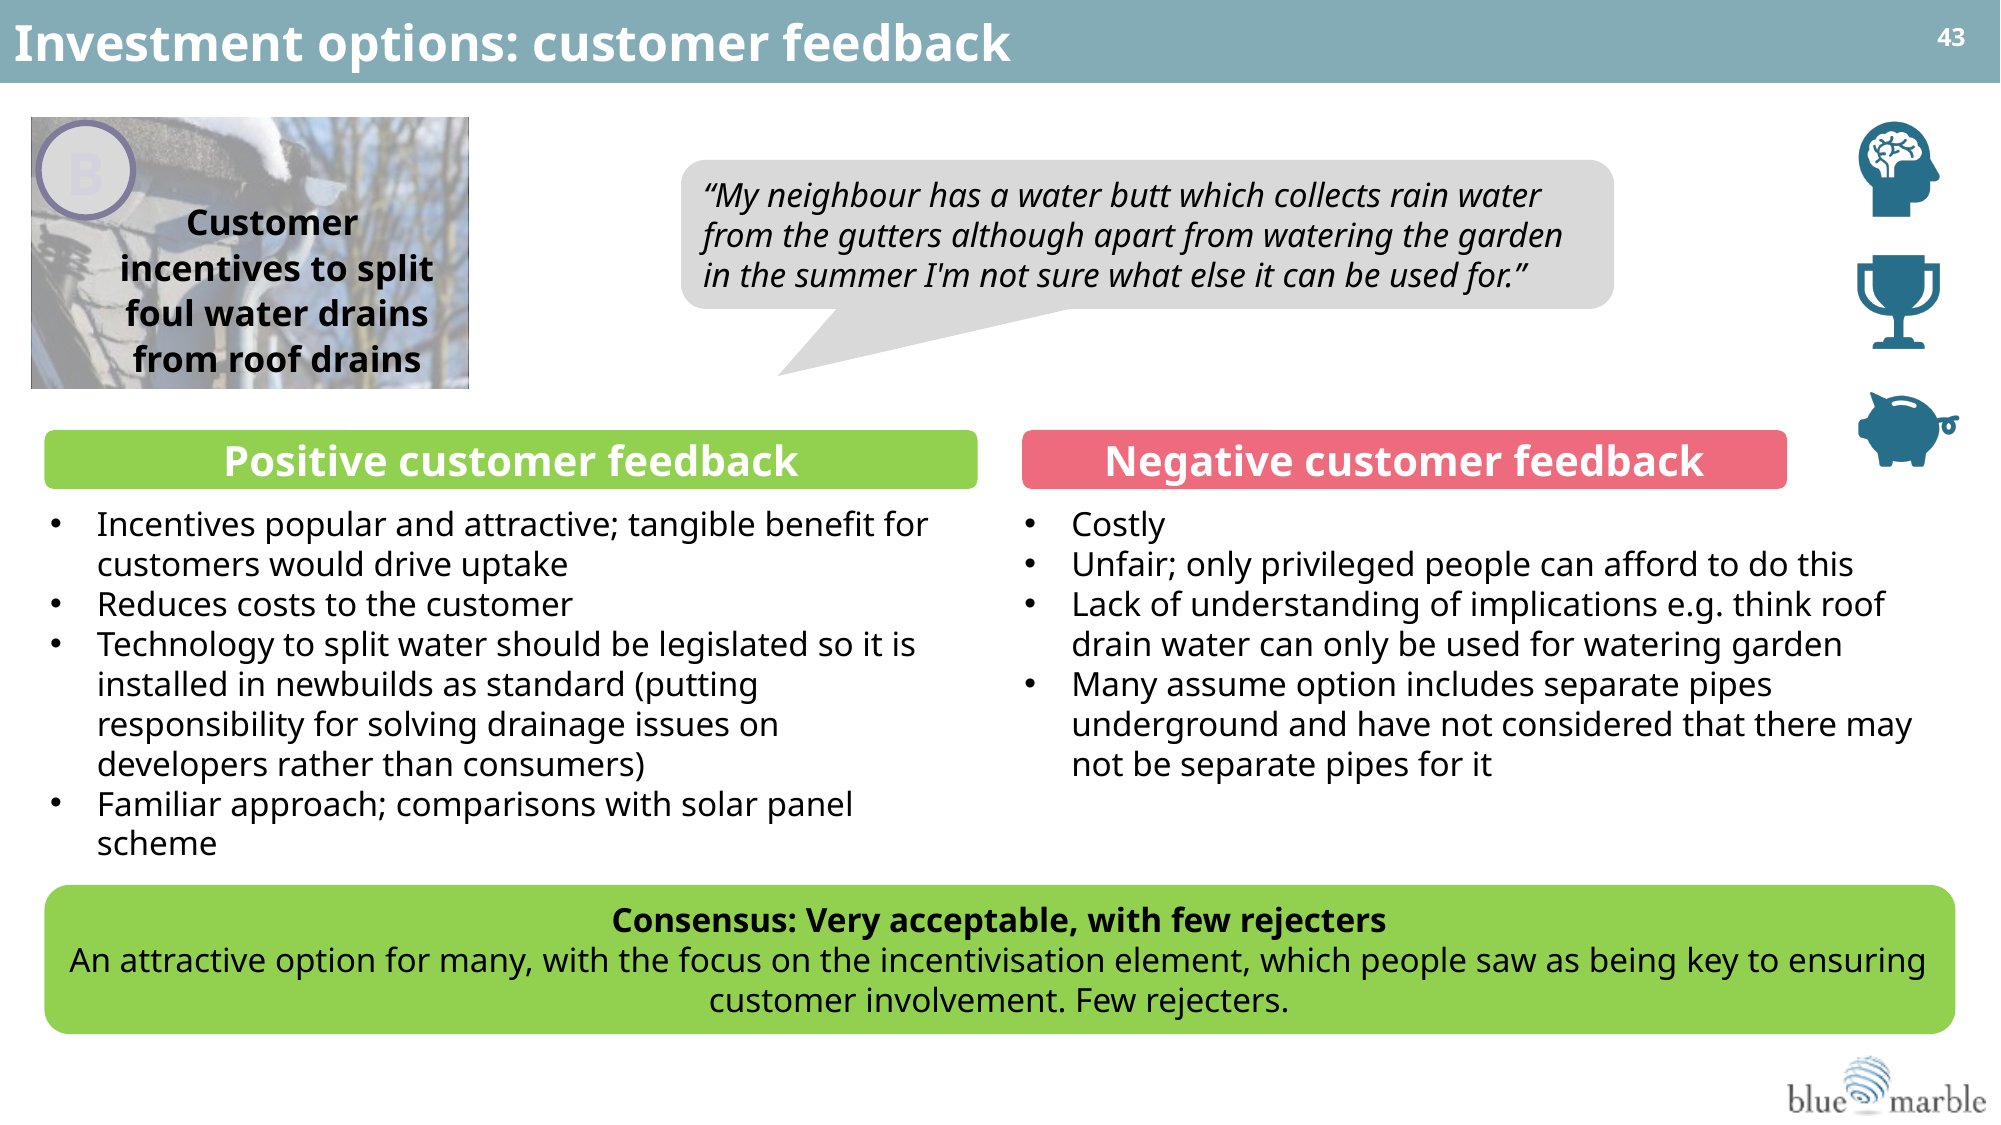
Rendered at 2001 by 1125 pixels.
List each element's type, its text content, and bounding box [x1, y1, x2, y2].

text_box Positive customer feedback [44, 429, 978, 490]
text_box Investment options: customer feedback [0, 0, 2000, 83]
picture [1850, 371, 1964, 486]
picture [1841, 245, 1956, 359]
text_box Consensus: Very acceptable, with few rejecters An attractive option for many, with the focus on the incentivisation element, which people saw as being key to ensuring customer involvement. Few rejecters. [44, 884, 1956, 1035]
text_box Negative customer feedback [1022, 429, 1788, 490]
picture [1842, 112, 1956, 226]
text_box “My neighbour has a water butt which collects rain water from the gutters although apart from watering the garden in the summer I'm not sure what else it can be used for.” [680, 159, 1615, 377]
picture [1787, 1053, 1986, 1116]
picture [31, 116, 469, 389]
slide_number 43 [1850, 4, 1981, 72]
text_box Costly Unfair; only privileged people can afford to do this Lack of understanding of implications e.g. think roof drain water can only be used for watering garden Many assume option includes separate pipes underground and have not considered that there may not be separate pipes for it [1009, 495, 1956, 830]
text_box Incentives popular and attractive; tangible benefit for customers would drive uptake Reduces costs to the customer Technology to split water should be legislated so it is installed in newbuilds as standard (putting responsibility for solving drainage issues on developers rather than consumers) Familiar approach; comparisons with solar panel scheme [35, 495, 965, 870]
